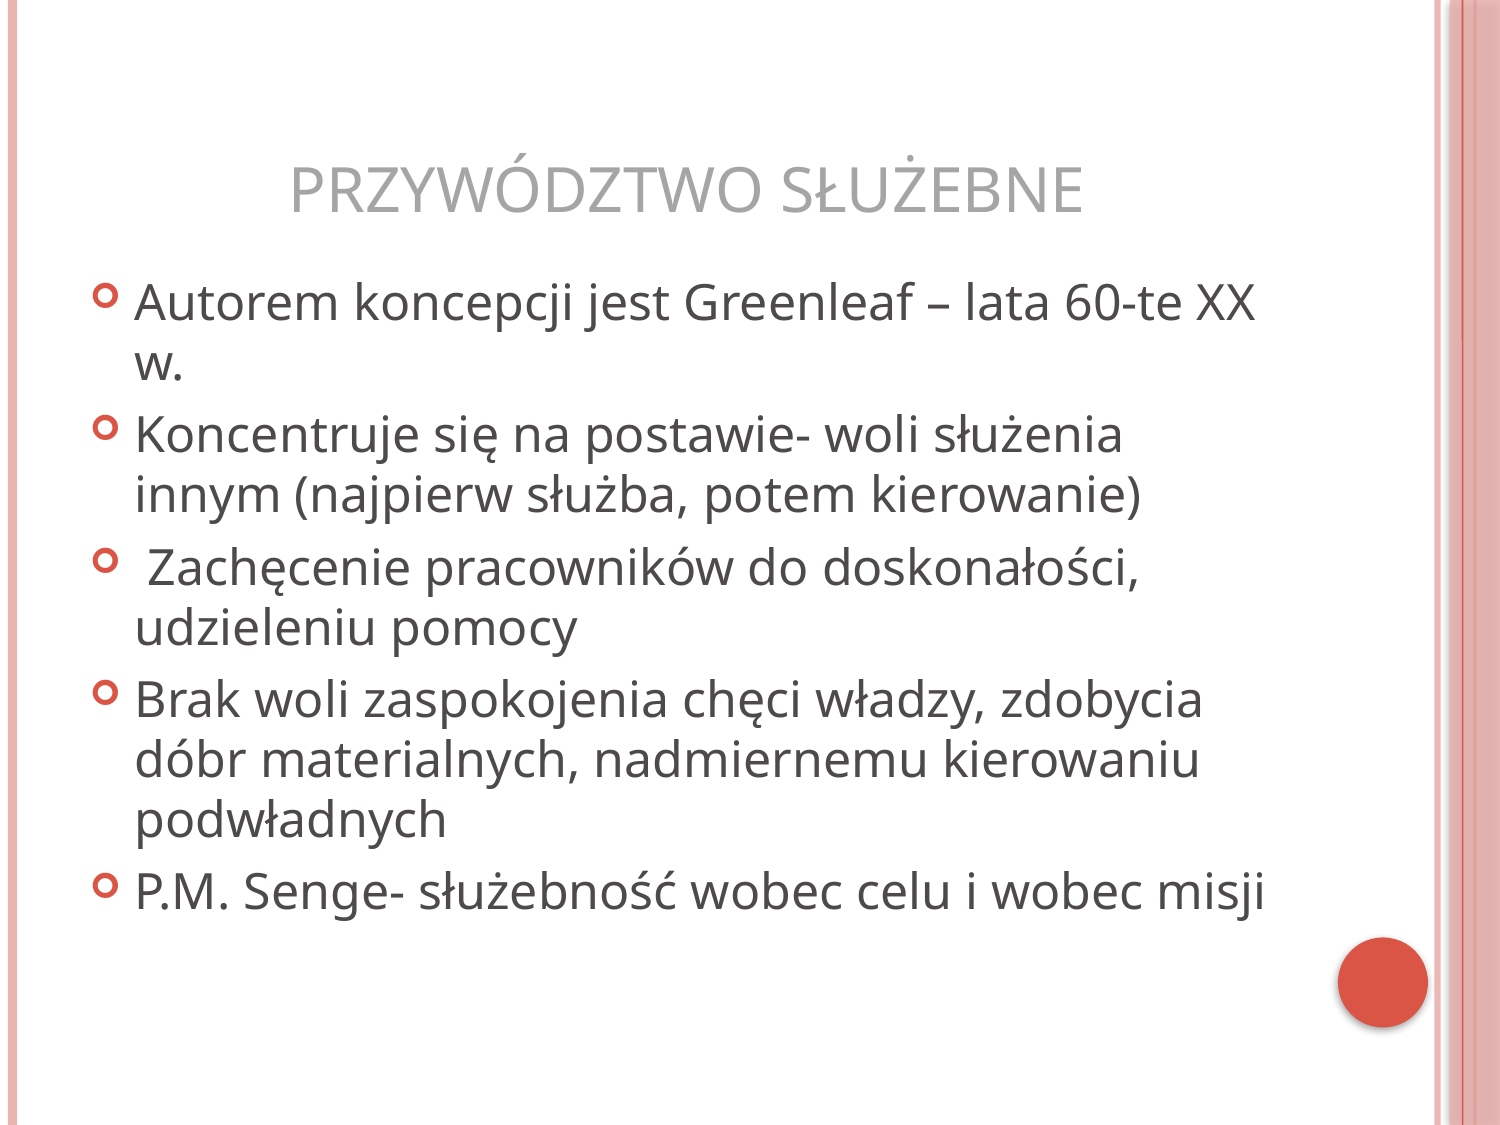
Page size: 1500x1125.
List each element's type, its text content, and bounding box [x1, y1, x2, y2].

list Autorem koncepcji jest Greenleaf – lata 60-te XX w. Koncentruje się na postawie- woli służenia innym (najpierw służba, potem kierowanie) Zachęcenie pracowników do doskonałości, udzieleniu pomocy Brak woli zaspokojenia chęci władzy, zdobycia dóbr materialnych, nadmiernemu kierowaniu podwładnych P.M. Senge- służebność wobec celu i wobec misji [75, 262, 1300, 1062]
title Przywództwo służebne [75, 45, 1300, 233]
